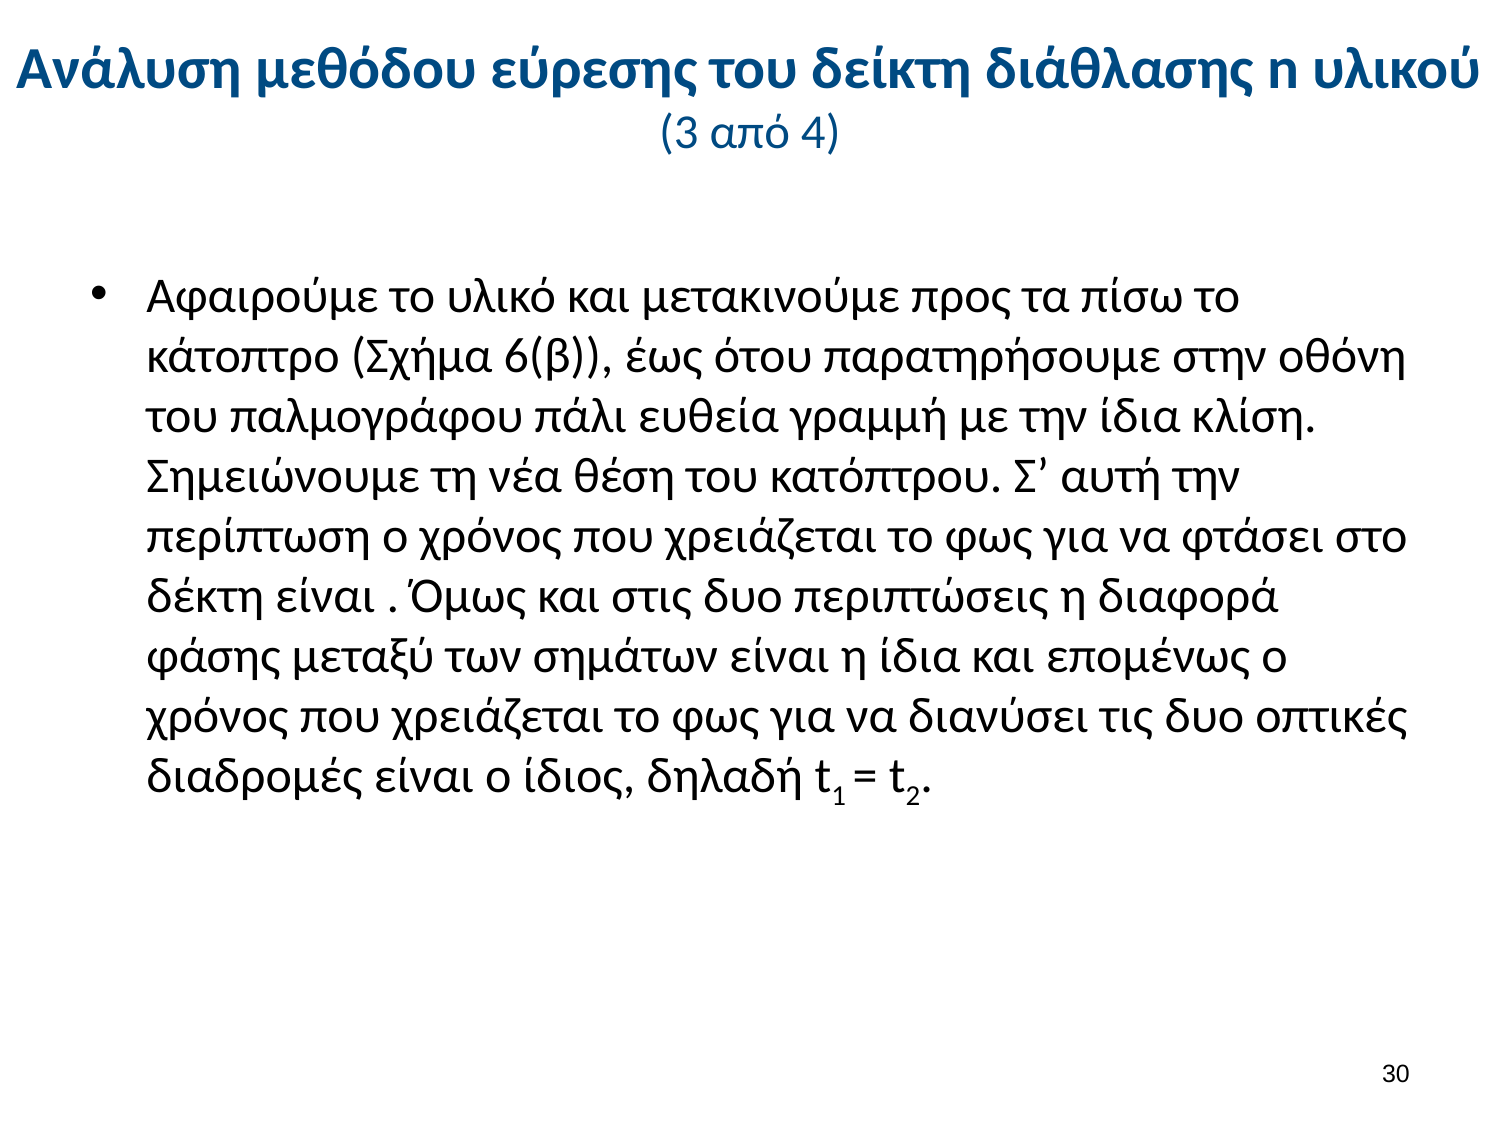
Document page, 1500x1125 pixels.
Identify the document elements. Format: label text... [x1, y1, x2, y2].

title Ανάλυση μεθόδου εύρεσης του δείκτη διάθλασης n υλικού (3 από 4) [0, 19, 1500, 169]
slide_number 29 [1074, 1042, 1425, 1103]
